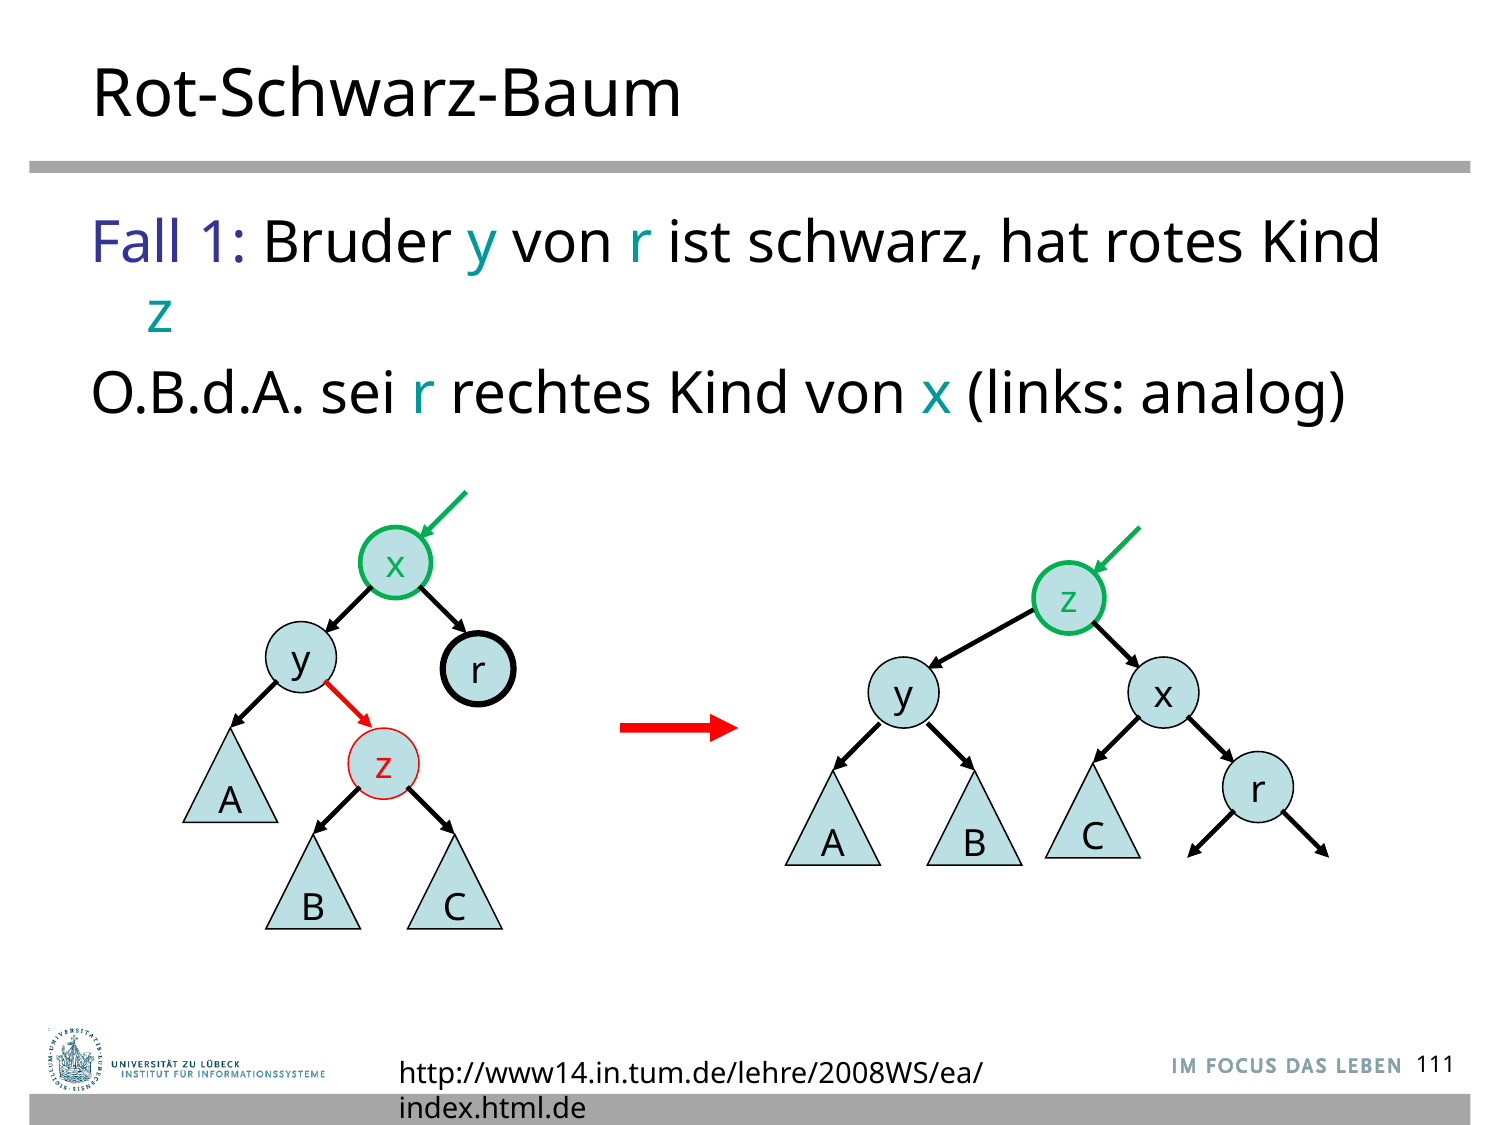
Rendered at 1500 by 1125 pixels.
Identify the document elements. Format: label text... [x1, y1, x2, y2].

list Fall 1: Bruder y von r ist schwarz, hat rotes Kind z O.B.d.A. sei r rechtes Kind von x (links: analog) [75, 196, 1425, 1012]
text_box [1281, 810, 1330, 858]
text_box C [1045, 763, 1141, 858]
title Rot-Schwarz-Baum [76, 42, 1427, 126]
text_box B [265, 834, 361, 929]
text_box y [868, 656, 940, 729]
text_box x [1128, 656, 1199, 729]
text_box [407, 786, 455, 835]
text_box [419, 586, 467, 634]
text_box [1092, 621, 1140, 668]
text_box r [442, 633, 514, 705]
text_box x [360, 527, 431, 599]
text_box C [407, 834, 503, 929]
text_box [324, 680, 373, 728]
text_box [325, 586, 372, 633]
text_box http://www14.in.tum.de/lehre/2008WS/ea/index.html.de [383, 1046, 1134, 1125]
text_box z [348, 728, 419, 800]
slide_number 111 [1305, 1050, 1471, 1083]
text_box [620, 721, 739, 735]
text_box z [1033, 562, 1105, 634]
text_box A [785, 770, 881, 866]
text_box A [183, 727, 278, 823]
text_box [1092, 716, 1140, 763]
text_box B [927, 770, 1022, 866]
text_box [927, 723, 975, 771]
text_box [1187, 810, 1235, 858]
text_box [832, 723, 880, 771]
text_box [419, 491, 467, 540]
text_box r [1222, 751, 1294, 823]
text_box y [265, 621, 337, 693]
text_box [1187, 716, 1234, 763]
picture [1173, 1058, 1305, 1073]
text_box [929, 609, 1034, 669]
text_box [230, 680, 278, 728]
text_box [1092, 526, 1140, 575]
text_box [312, 786, 360, 834]
